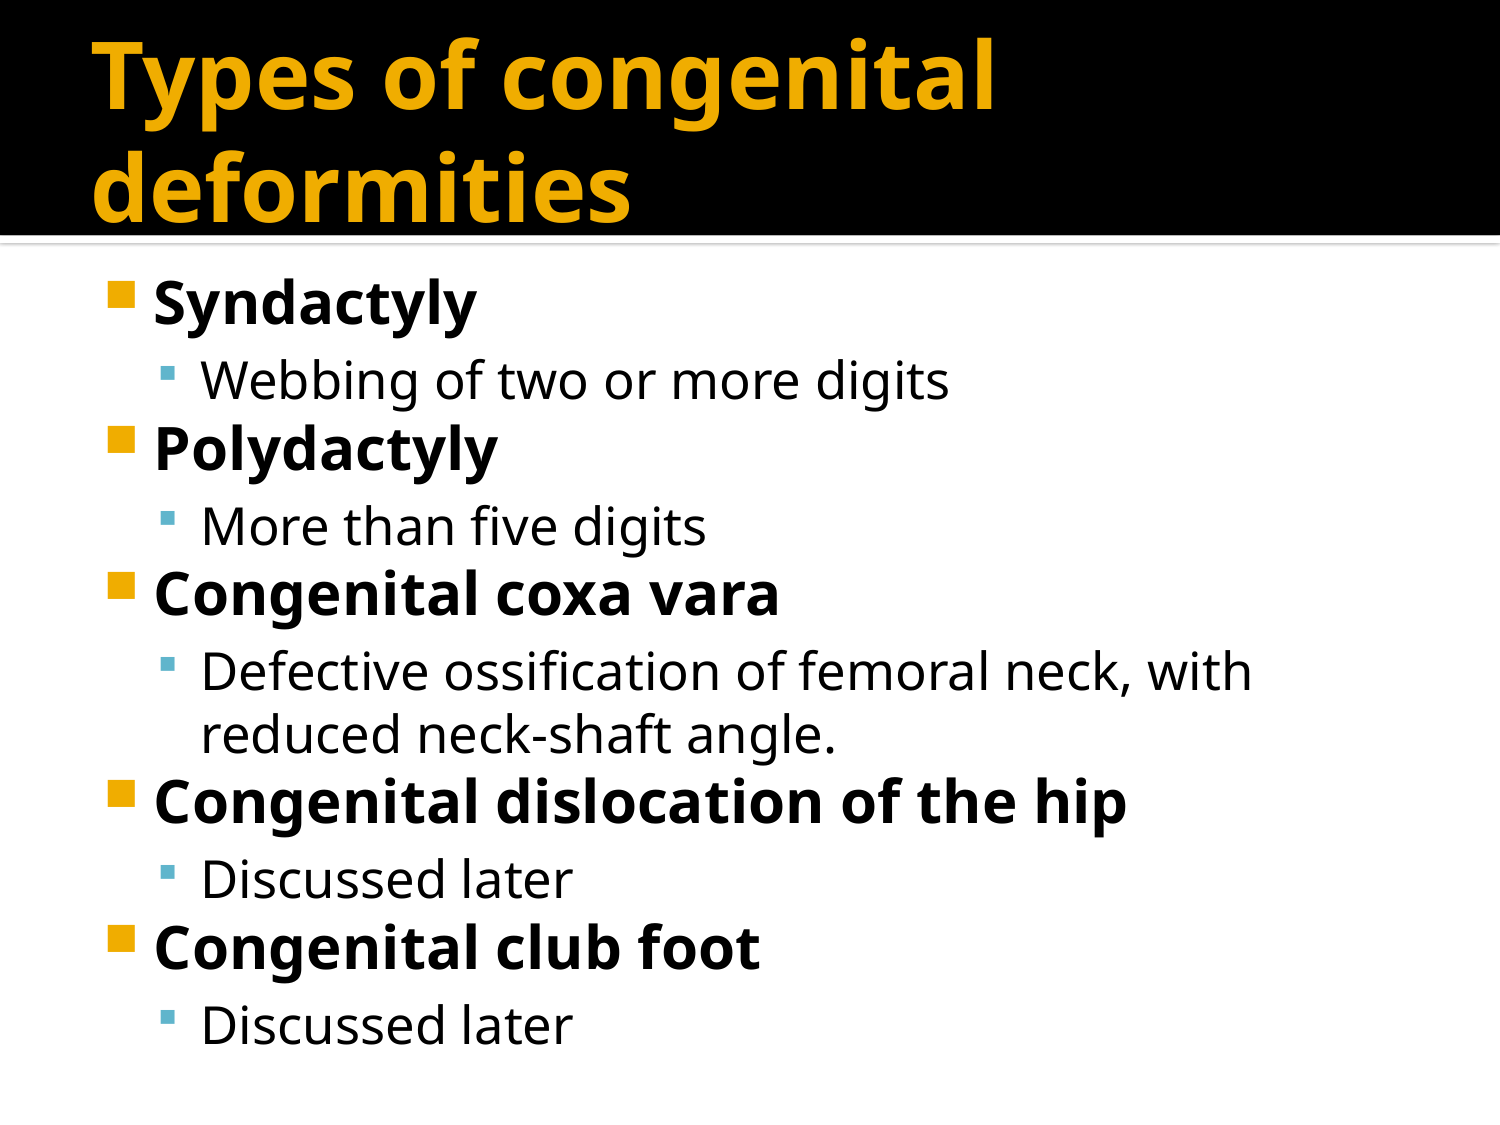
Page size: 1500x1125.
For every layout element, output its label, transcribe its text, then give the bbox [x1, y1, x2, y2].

list Syndactyly Webbing of two or more digits Polydactyly More than five digits Congenital coxa vara Defective ossification of femoral neck, with reduced neck-shaft angle. Congenital dislocation of the hip Discussed later Congenital club foot Discussed later [75, 249, 1425, 1063]
title Types of congenital deformities [75, 25, 1425, 231]
